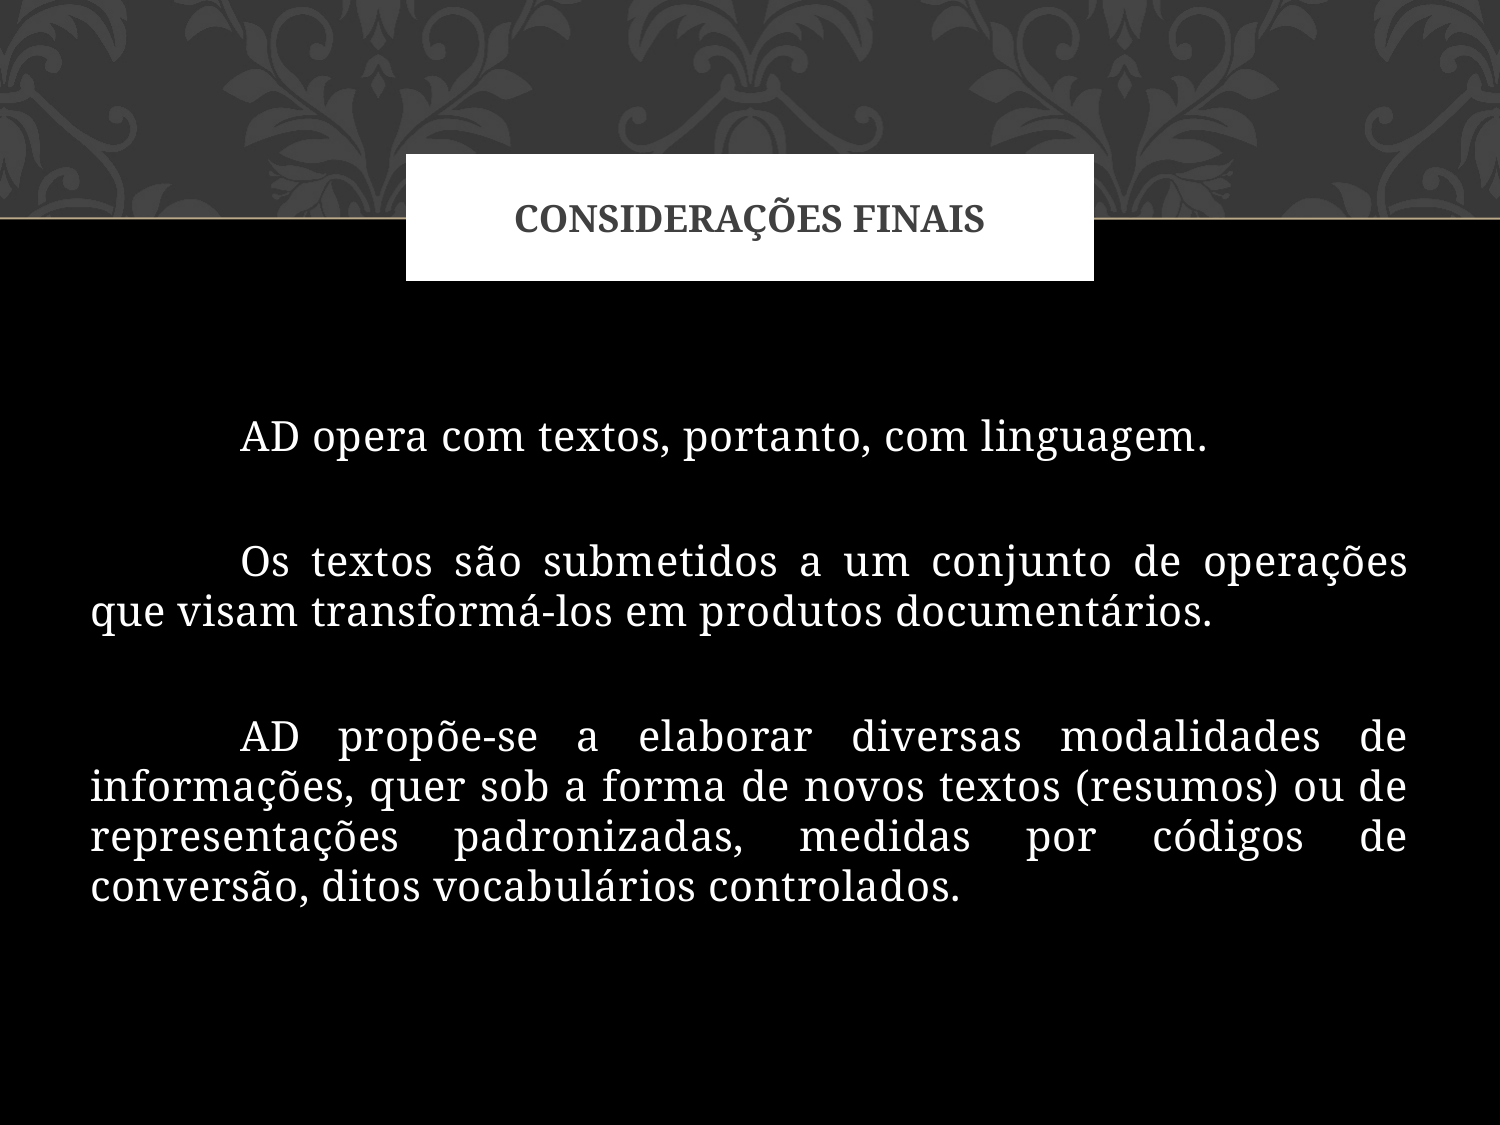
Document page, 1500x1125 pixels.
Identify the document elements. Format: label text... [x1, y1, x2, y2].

title Considerações finais [406, 154, 1094, 281]
list AD opera com textos, portanto, com linguagem. Os textos são submetidos a um conjunto de operações que visam transformá-los em produtos documentários. AD propõe-se a elaborar diversas modalidades de informações, quer sob a forma de novos textos (resumos) ou de representações padronizadas, medidas por códigos de conversão, ditos vocabulários controlados. [75, 401, 1425, 1012]
